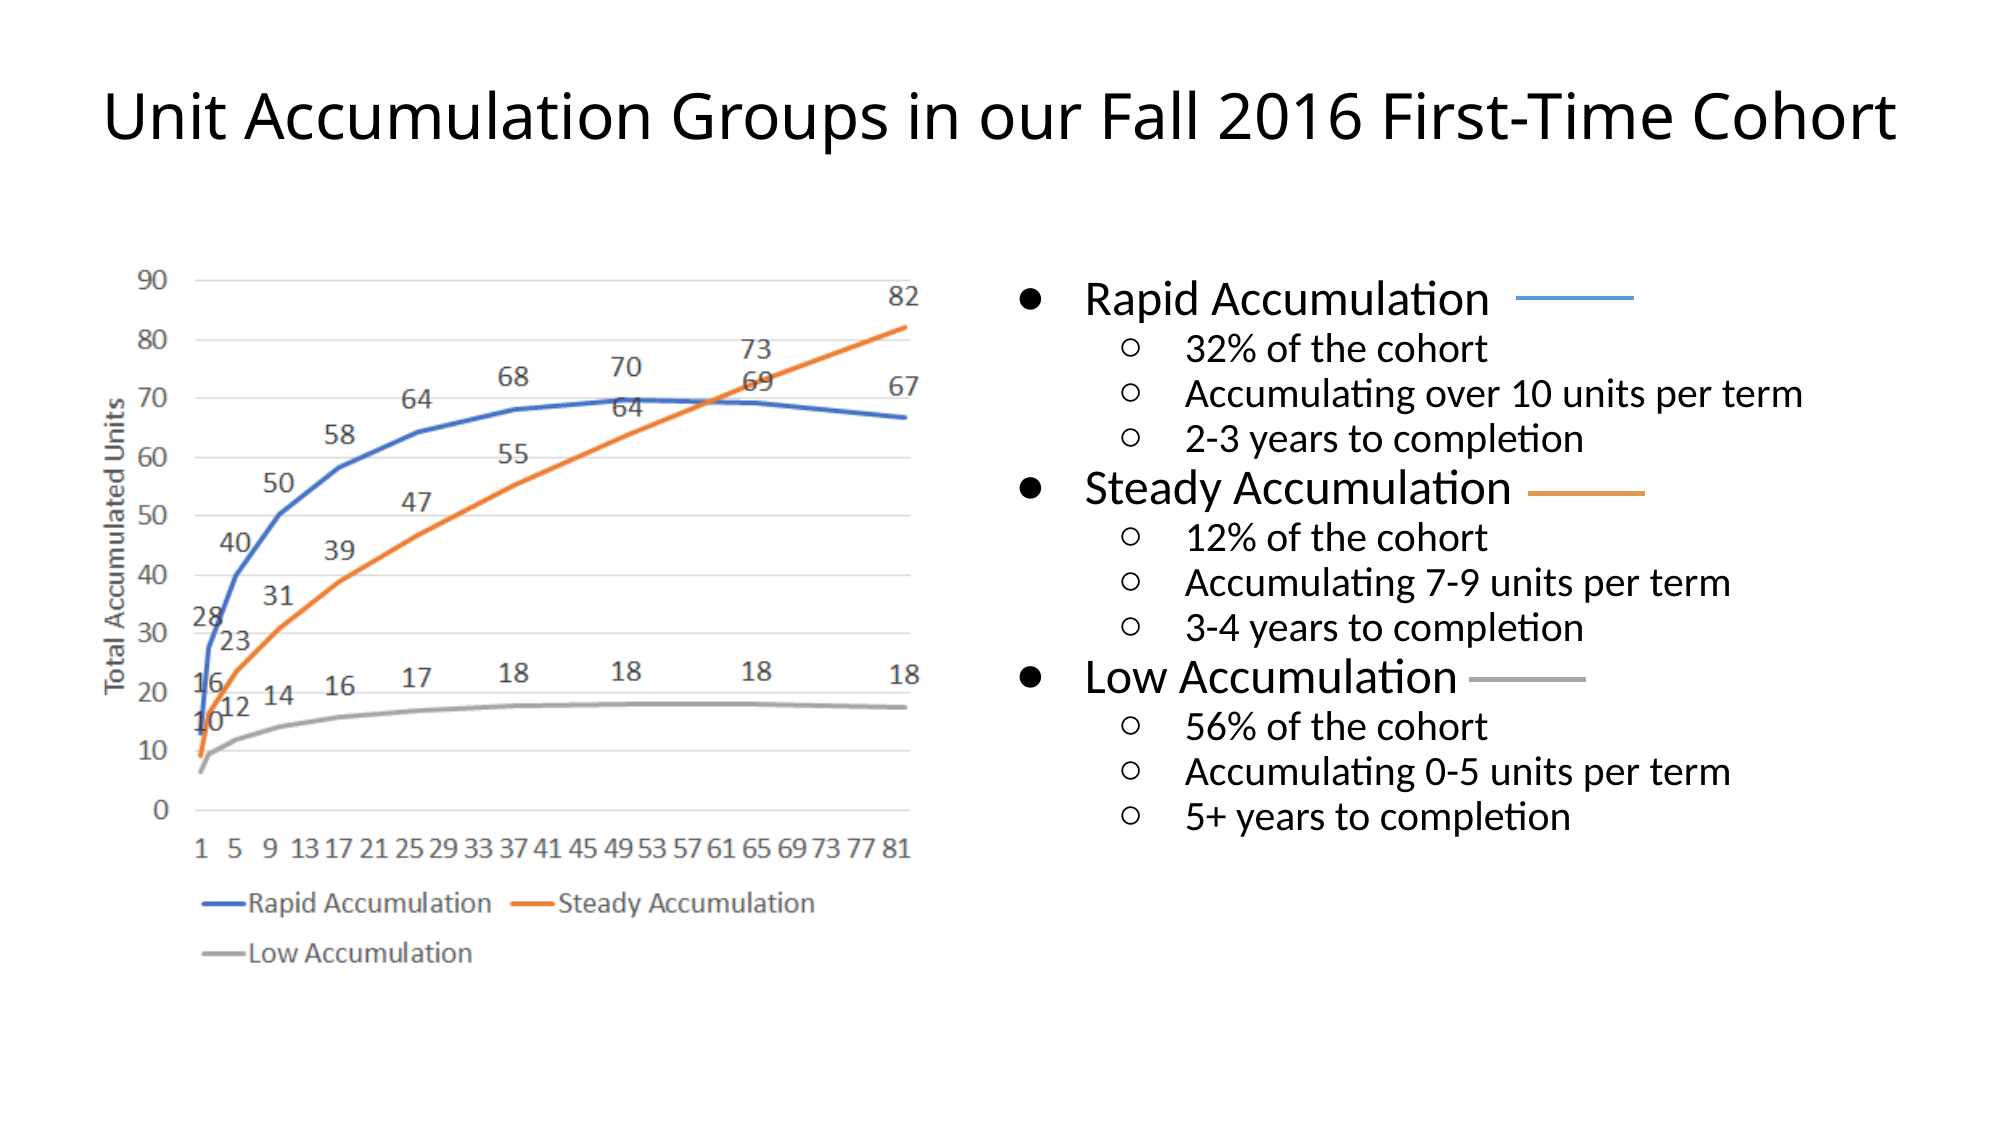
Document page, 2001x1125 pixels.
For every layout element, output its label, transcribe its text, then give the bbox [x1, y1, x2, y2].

picture [68, 251, 943, 987]
title Unit Accumulation Groups in our Fall 2016 First-Time Cohort [68, 64, 1932, 190]
list Rapid Accumulation 32% of the cohort Accumulating over 10 units per term 2-3 years to completion Steady Accumulation 12% of the cohort Accumulating 7-9 units per term 3-4 years to completion Low Accumulation 56% of the cohort Accumulating 0-5 units per term 5+ years to completion [964, 252, 2000, 1000]
